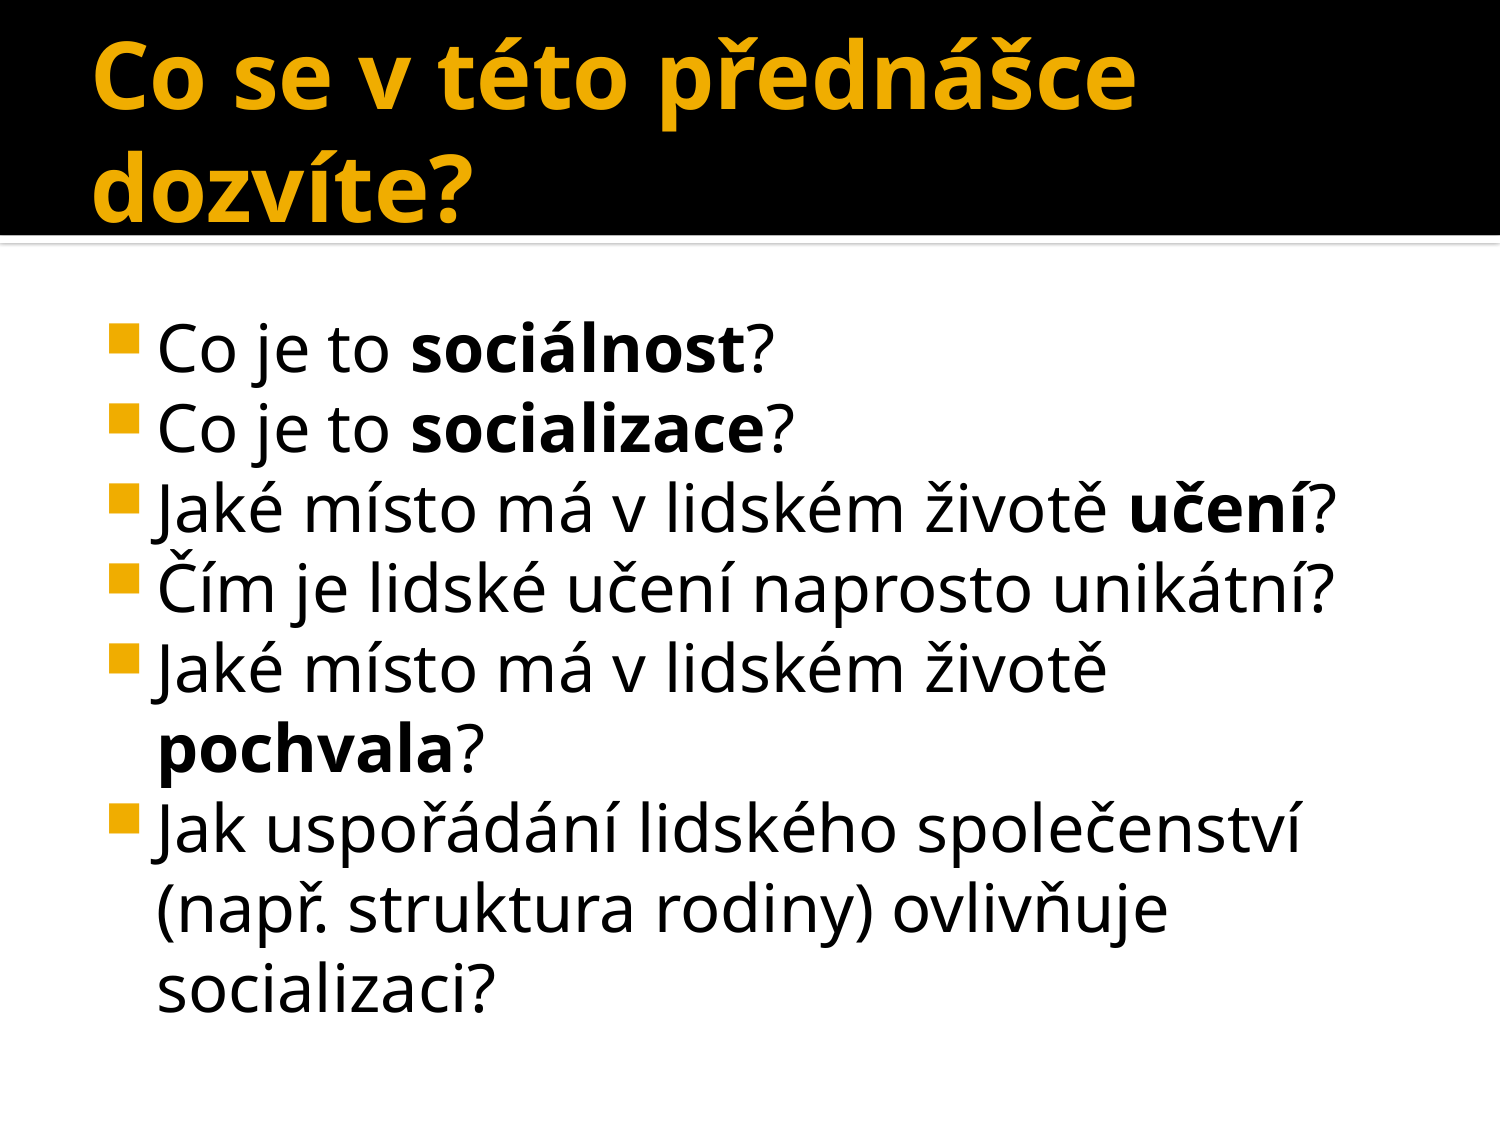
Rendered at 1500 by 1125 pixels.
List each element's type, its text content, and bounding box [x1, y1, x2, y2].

title Co se v této přednášce dozvíte? [75, 25, 1425, 231]
list Co je to sociálnost? Co je to socializace? Jaké místo má v lidském životě učení? Čím je lidské učení naprosto unikátní? Jaké místo má v lidském životě pochvala? Jak uspořádání lidského společenství (např. struktura rodiny) ovlivňuje socializaci? [75, 291, 1425, 1050]
